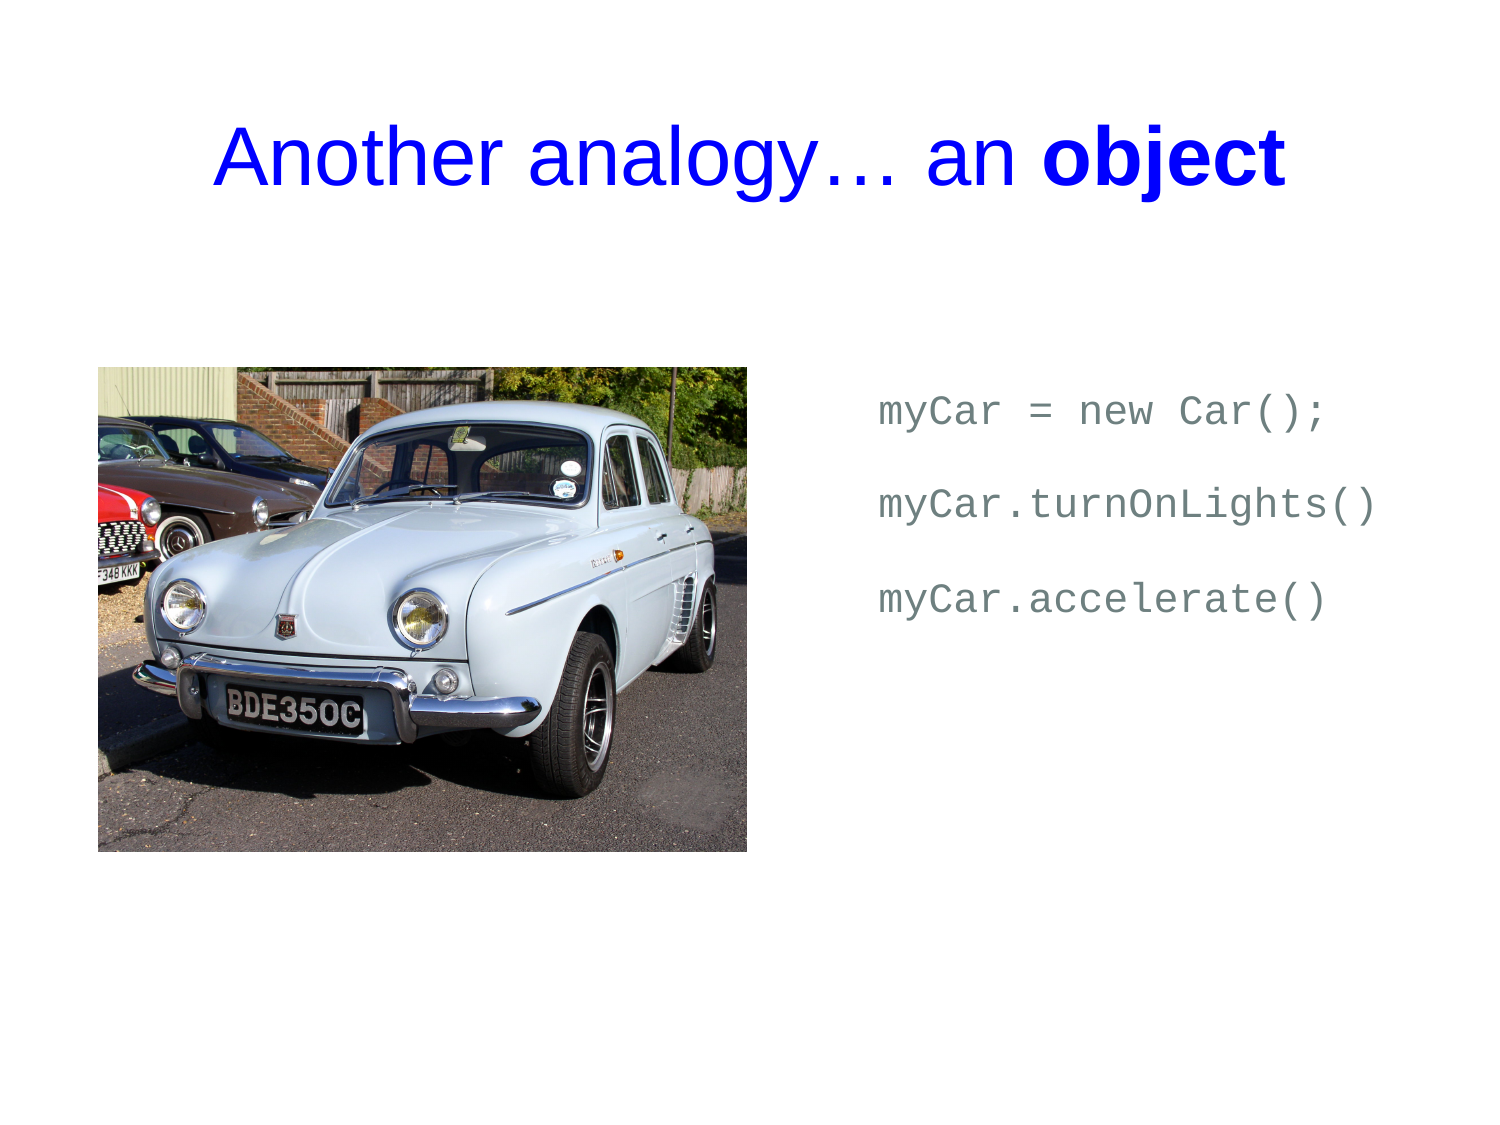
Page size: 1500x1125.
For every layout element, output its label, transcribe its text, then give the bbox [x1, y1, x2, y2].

picture [98, 366, 747, 853]
text_box myCar = new Car(); [795, 375, 1419, 440]
text_box myCar.turnOnLights() [795, 468, 1419, 533]
title Another analogy… an object [111, 69, 1388, 234]
text_box myCar.accelerate() [795, 563, 1419, 629]
